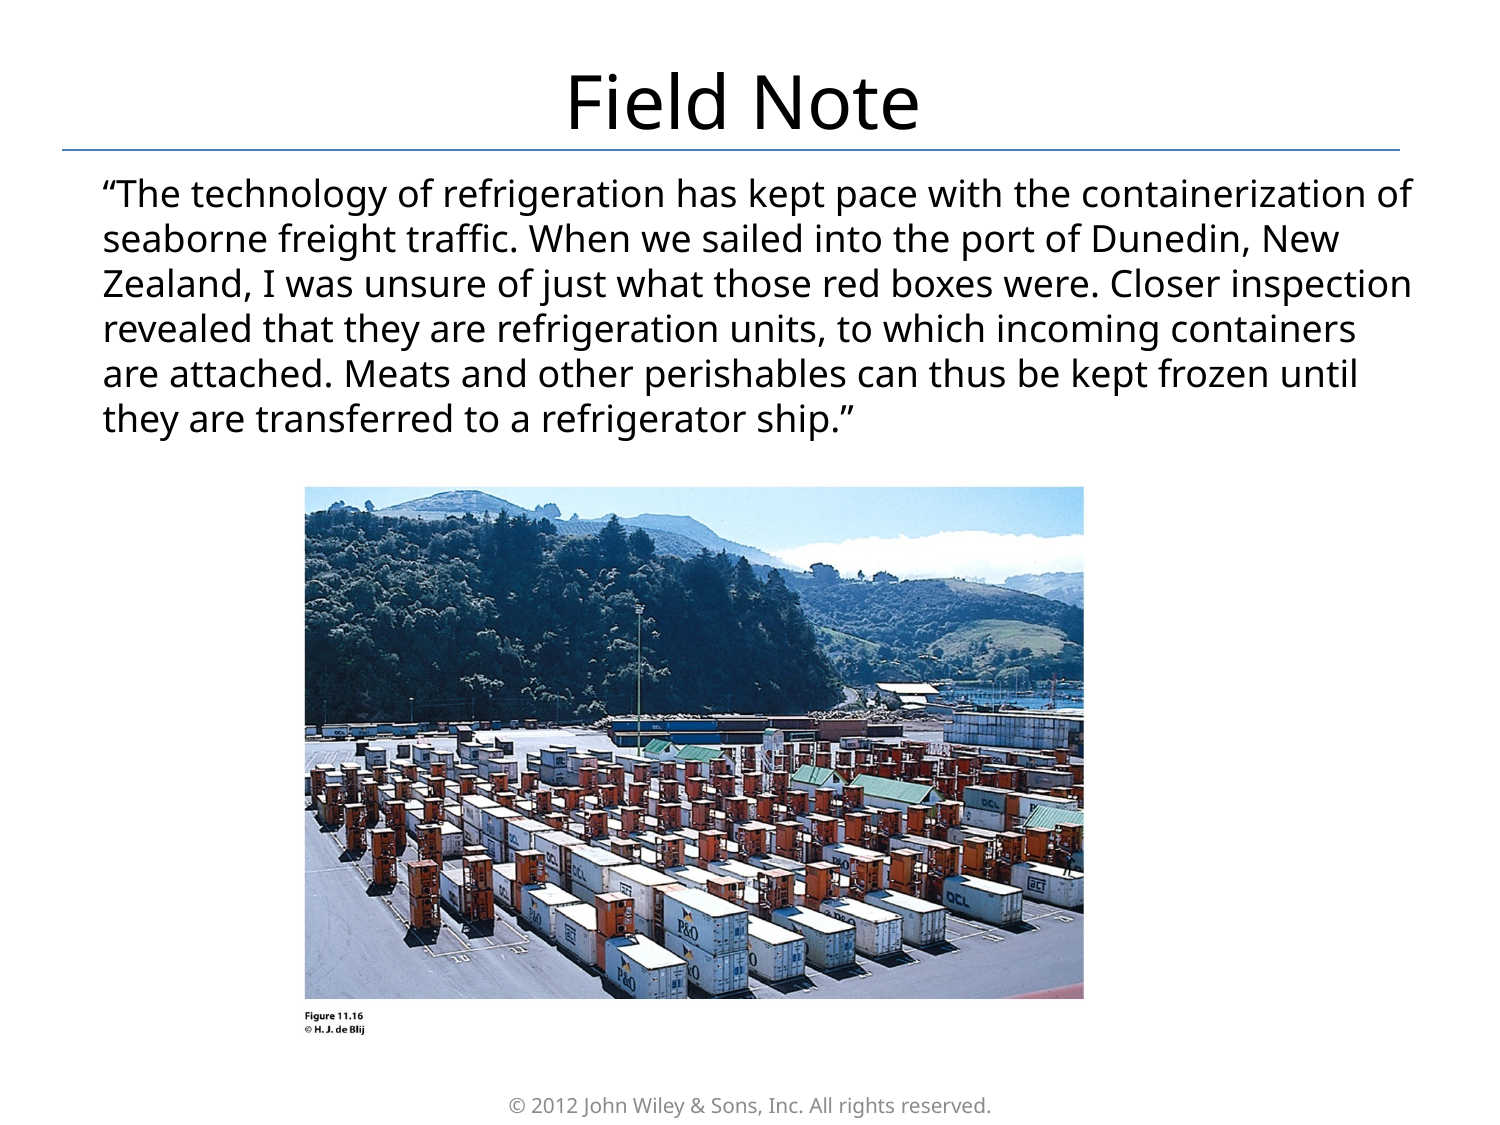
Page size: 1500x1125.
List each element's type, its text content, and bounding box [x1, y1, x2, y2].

list “The technology of refrigeration has kept pace with the containerization of seaborne freight traffic. When we sailed into the port of Dunedin, New Zealand, I was unsure of just what those red boxes were. Closer inspection revealed that they are refrigeration units, to which incoming containers are attached. Meats and other perishables can thus be kept frozen until they are transferred to a refrigerator ship.” [87, 162, 1438, 463]
picture [299, 482, 1088, 1038]
title Field Note [112, 24, 1376, 149]
footer © 2012 John Wiley & Sons, Inc. All rights reserved. [331, 1065, 1169, 1125]
